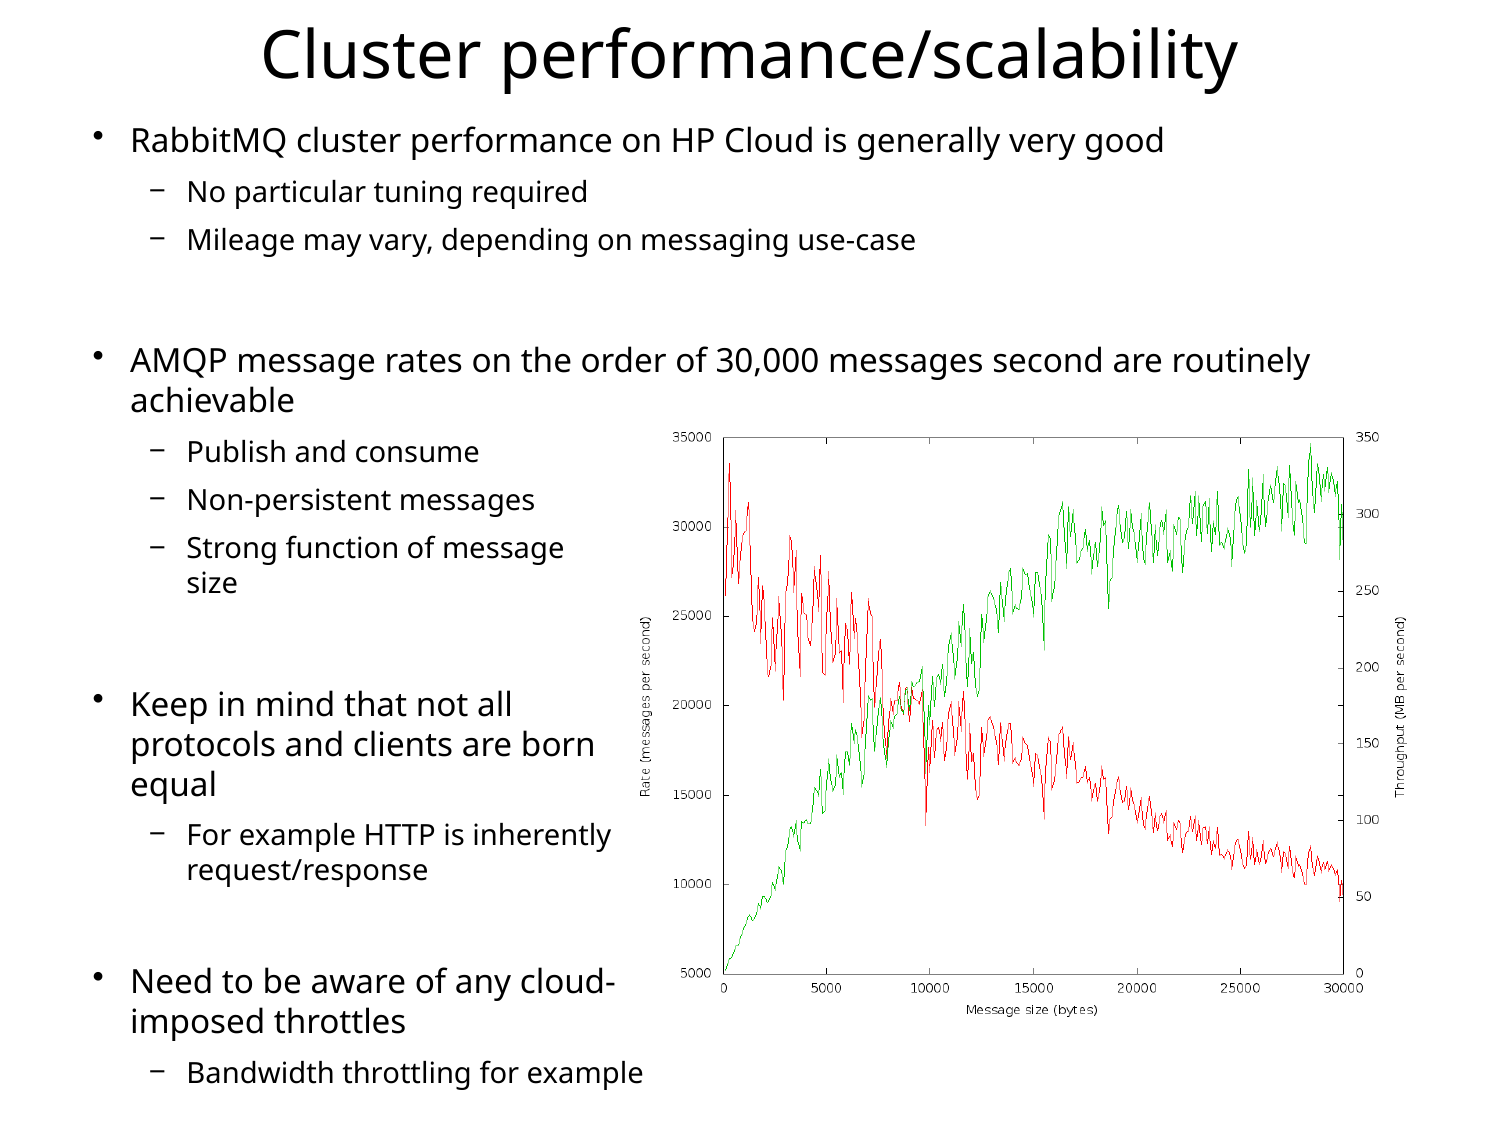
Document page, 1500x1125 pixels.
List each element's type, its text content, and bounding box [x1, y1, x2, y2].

list RabbitMQ cluster performance on HP Cloud is generally very good No particular tuning required Mileage may vary, depending on messaging use-case AMQP message rates on the order of 30,000 messages second are routinely achievable Publish and consume Non-persistent messages Strong function of message size Keep in mind that not all protocols and clients are born equal For example HTTP is inherently request/response Need to be aware of any cloud- imposed throttles Bandwidth throttling for example [75, 113, 1425, 1071]
picture [634, 420, 1436, 1021]
title Cluster performance/scalability [75, 0, 1425, 101]
